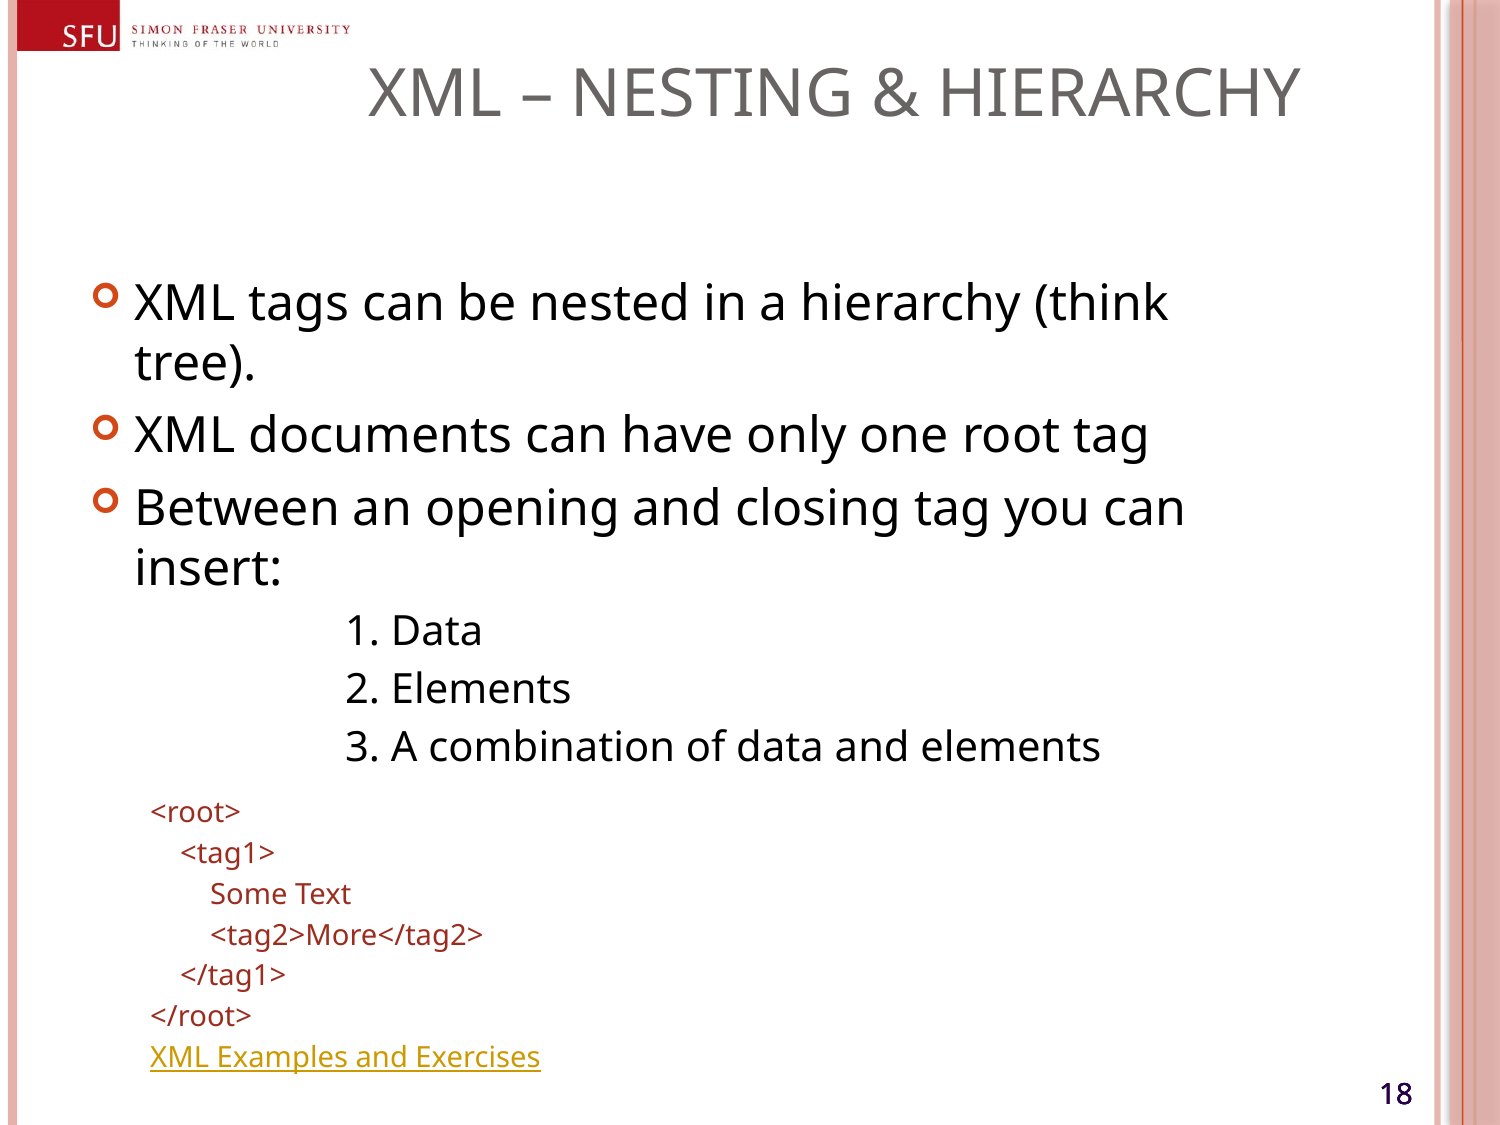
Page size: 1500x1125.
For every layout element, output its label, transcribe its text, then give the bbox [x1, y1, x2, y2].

title XML – Nesting & Hierarchy [75, 45, 1317, 138]
picture [17, 0, 350, 51]
list XML tags can be nested in a hierarchy (think tree). XML documents can have only one root tag Between an opening and closing tag you can insert: 1. Data 2. Elements 3. A combination of data and elements <root> <tag1> Some Text <tag2>More</tag2> </tag1> </root> XML Examples and Exercises [75, 262, 1300, 1062]
